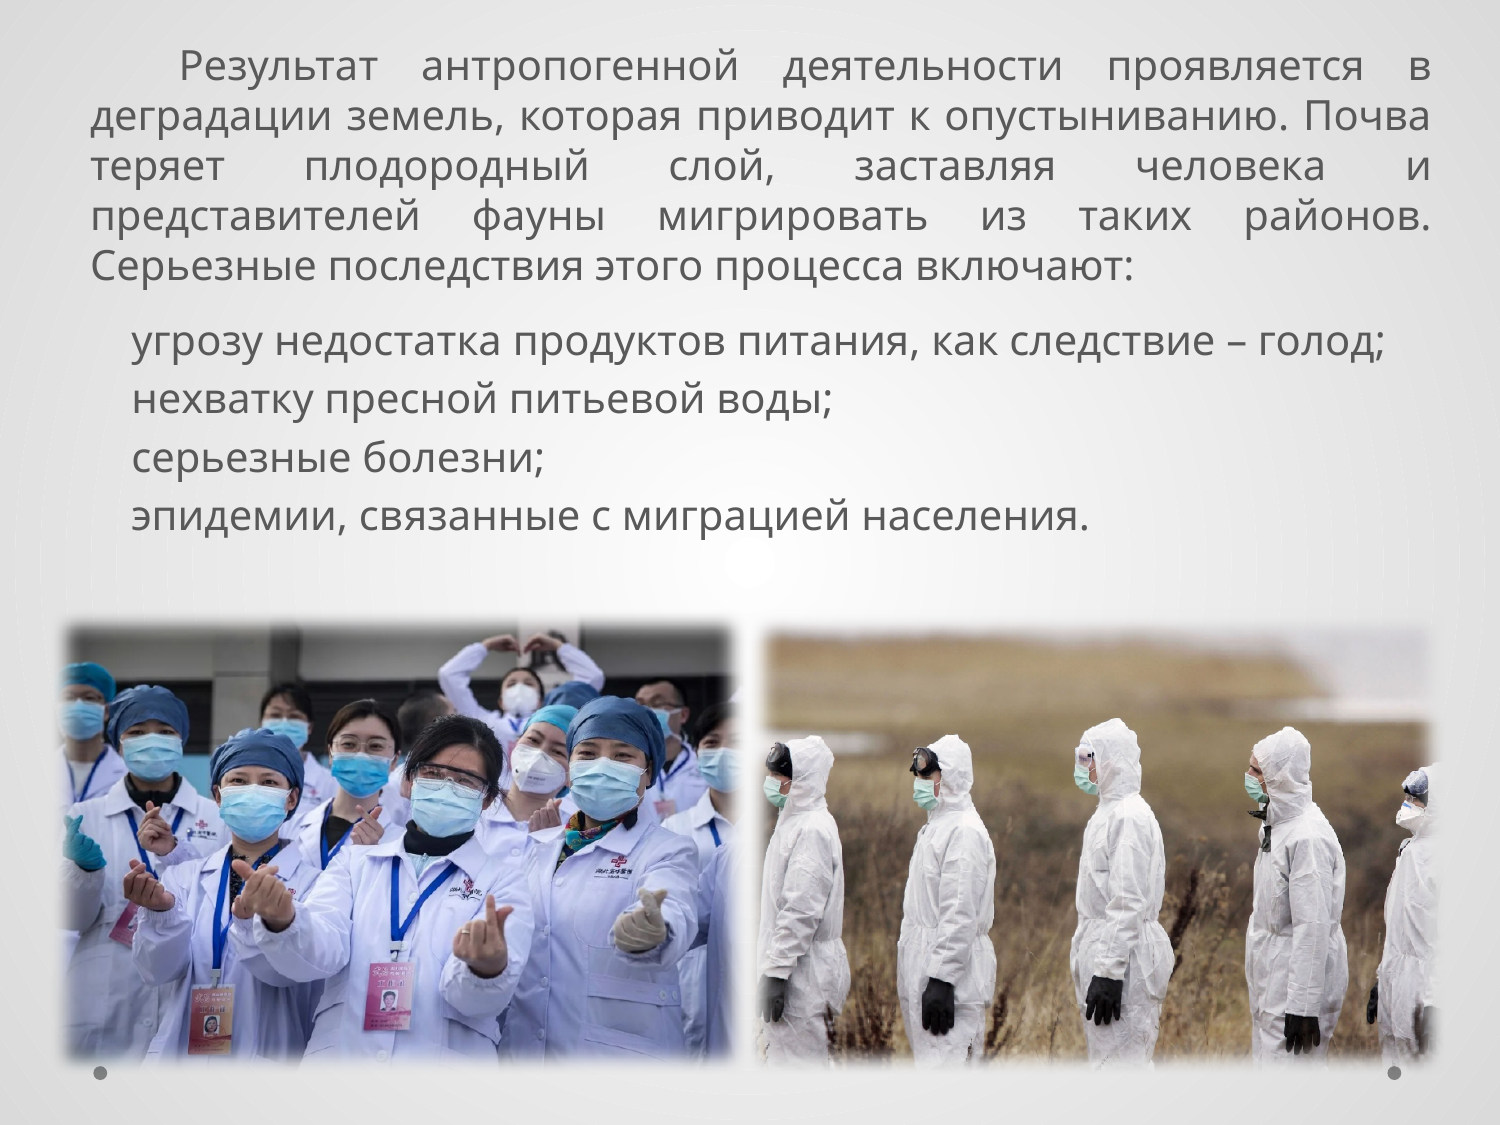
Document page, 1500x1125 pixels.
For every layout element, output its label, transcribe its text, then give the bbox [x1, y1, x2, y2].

list Результат антропогенной деятельности проявляется в деградации земель, которая приводит к опустыниванию. Почва теряет плодородный слой, заставляя человека и представителей фауны мигрировать из таких районов. Серьезные последствия этого процесса включают: угрозу недостатка продуктов питания, как следствие – голод; нехватку пресной питьевой воды; серьезные болезни; эпидемии, связанные с миграцией населения. [75, 31, 1447, 610]
picture [50, 609, 1445, 1075]
